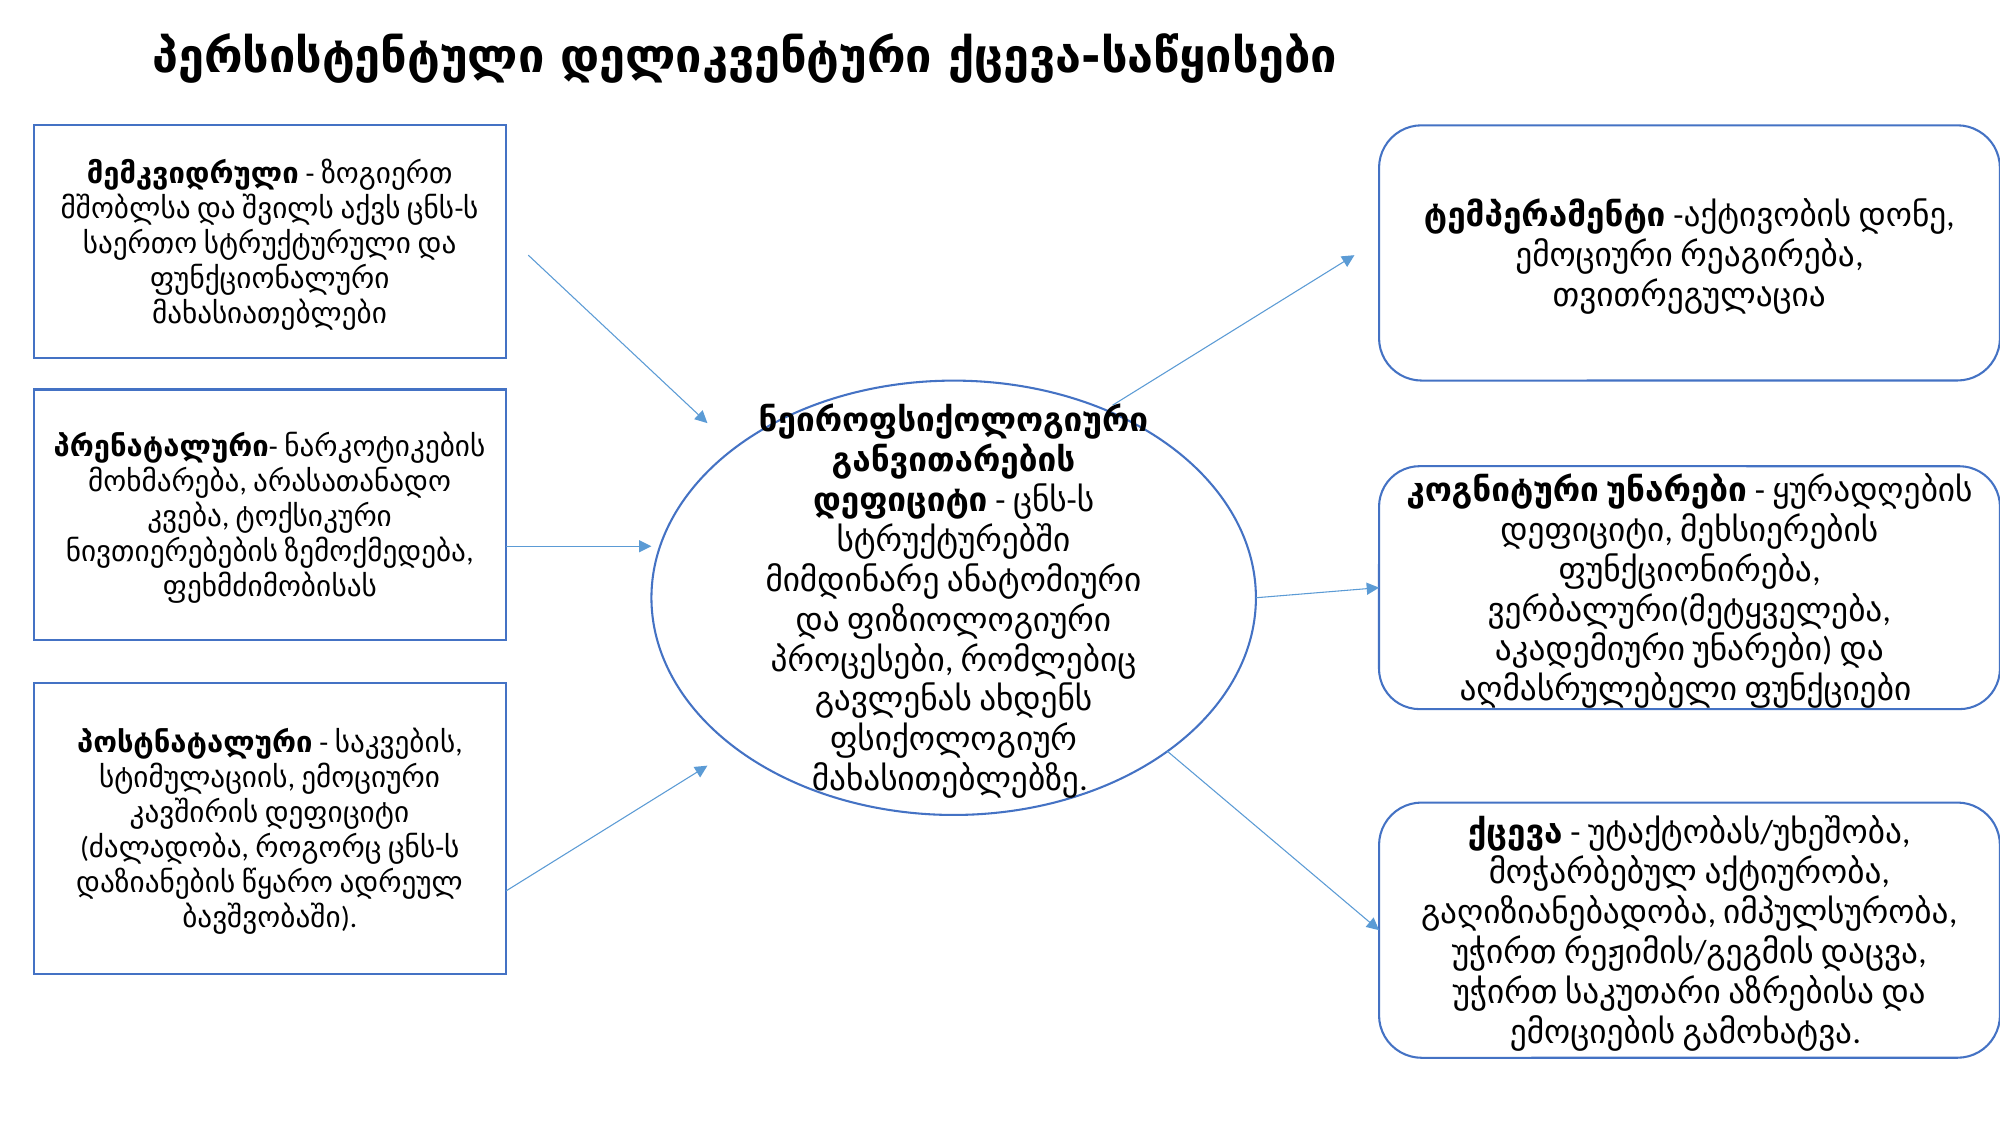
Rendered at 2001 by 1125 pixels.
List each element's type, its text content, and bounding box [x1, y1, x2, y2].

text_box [505, 765, 708, 891]
text_box პრენატალური- ნარკოტიკების მოხმარება, არასათანადო კვება, ტოქსიკური ნივთიერებების ზემოქმედება, ფეხმძიმობისას [33, 388, 507, 641]
text_box კოგნიტური უნარები - ყურადღების დეფიციტი, მეხსიერების ფუნქციონირება, ვერბალური(მეტყველება, აკადემიური უნარები) და აღმასრულებელი ფუნქციები [1377, 465, 2000, 711]
title პერსისტენტული დელიკვენტური ქცევა-საწყისები [137, 24, 1863, 90]
text_box მემკვიდრული - ზოგიერთ მშობლსა და შვილს აქვს ცნს-ს საერთო სტრუქტურული და ფუნქციონალური მახასიათებლები [33, 124, 507, 359]
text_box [1112, 255, 1355, 406]
text_box ქცევა - უტაქტობას/უხეშობა, მოჭარბებულ აქტიურობა, გაღიზიანებადობა, იმპულსურობა, უჭირთ რეჟიმის/გეგმის დაცვა, უჭირთ საკუთარი აზრებისა და ემოციების გამოხატვა. [1378, 801, 2000, 1059]
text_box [1167, 751, 1380, 931]
text_box ნეიროფსიქოლოგიური განვითარების დეფიციტი - ცნს-ს სტრუქტურებში მიმდინარე ანატომიური და ფიზიოლოგიური პროცესები, რომლებიც გავლენას ახდენს ფსიქოლოგიურ მახასითებლებზე. [650, 379, 1257, 816]
text_box პოსტნატალური - საკვების, სტიმულაციის, ემოციური კავშირის დეფიციტი (ძალადობა, როგორც ცნს-ს დაზიანების წყარო ადრეულ ბავშვობაში). [33, 682, 507, 975]
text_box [528, 255, 708, 424]
text_box ტემპერამენტი -აქტივობის დონე, ემოციური რეაგირება, თვითრეგულაცია [1378, 124, 2000, 382]
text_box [1255, 587, 1380, 591]
